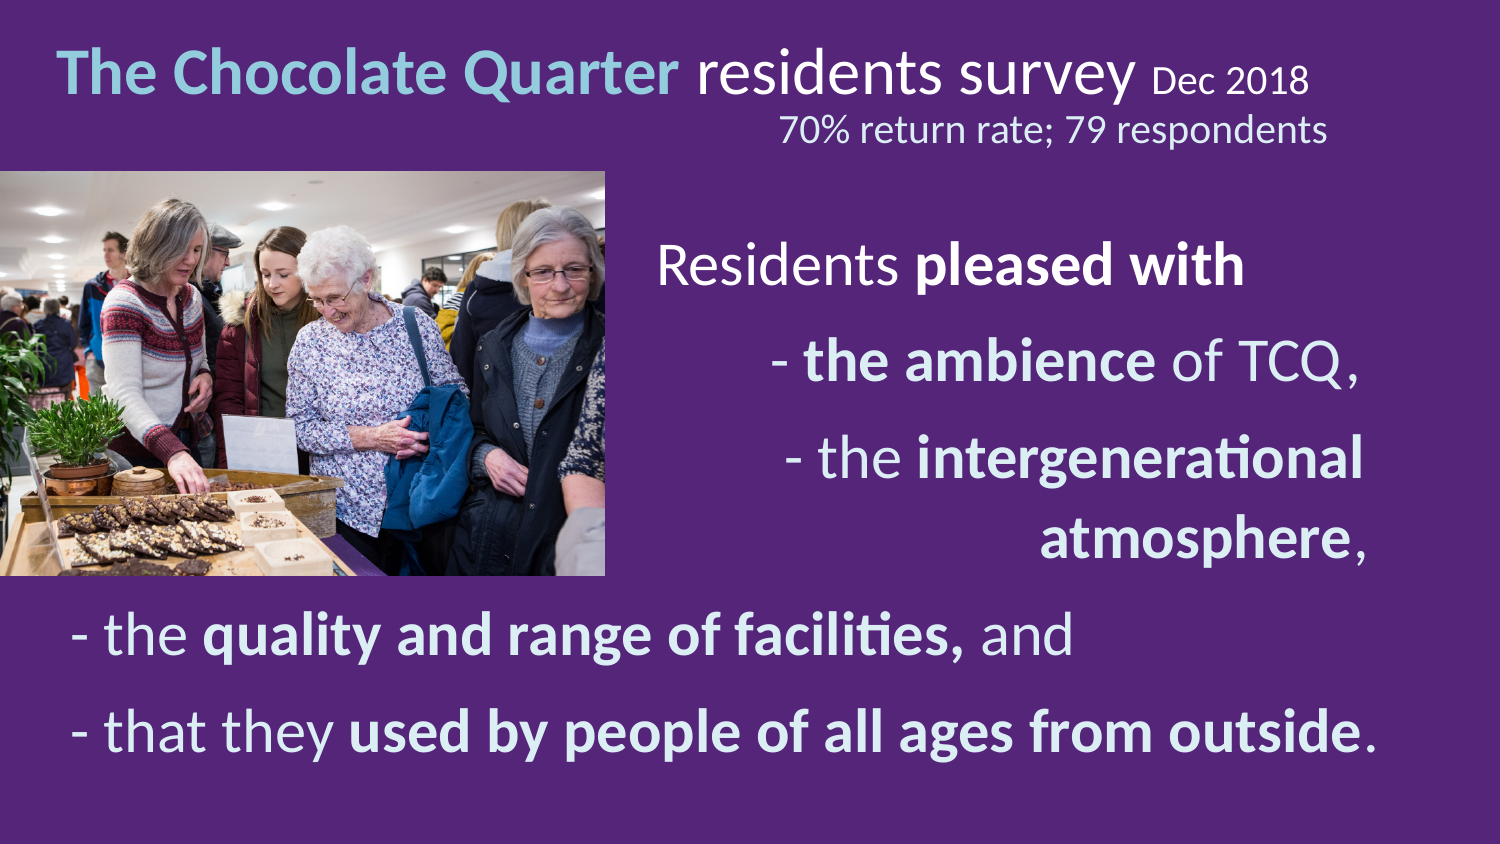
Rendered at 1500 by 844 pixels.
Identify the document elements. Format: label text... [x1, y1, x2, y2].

picture [0, 171, 605, 576]
text_box 70% return rate; 79 respondents Residents pleased with - the ambience of TCQ, - the intergenerational atmosphere, - the quality and range of facilities, and - that they used by people of all ages from outside. [41, 91, 1483, 773]
text_box The Chocolate Quarter residents survey Dec 2018 [41, 20, 1396, 115]
